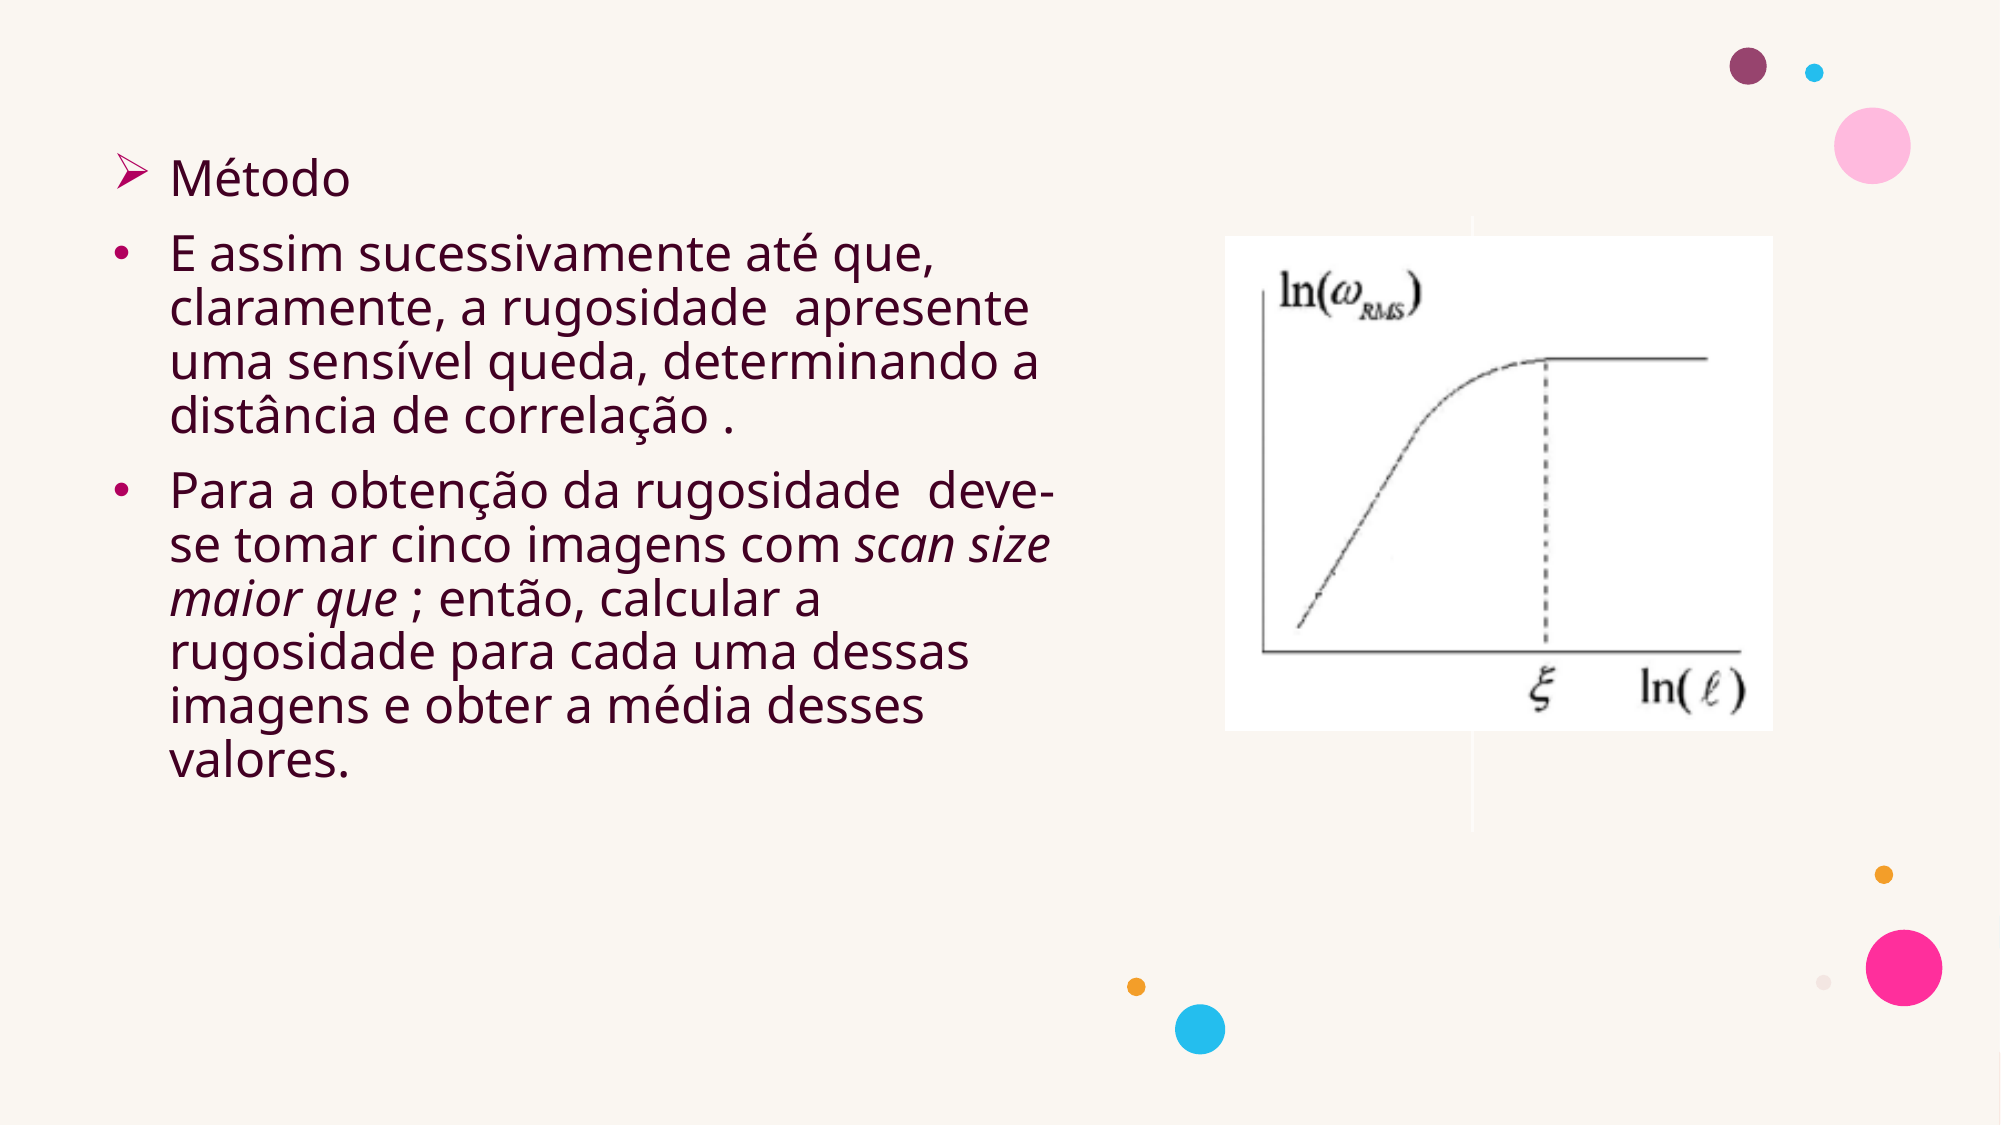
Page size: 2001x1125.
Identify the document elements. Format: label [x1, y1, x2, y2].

picture [1225, 236, 1773, 732]
text_box [1126, 47, 1943, 1055]
text_box [0, 0, 2000, 1125]
